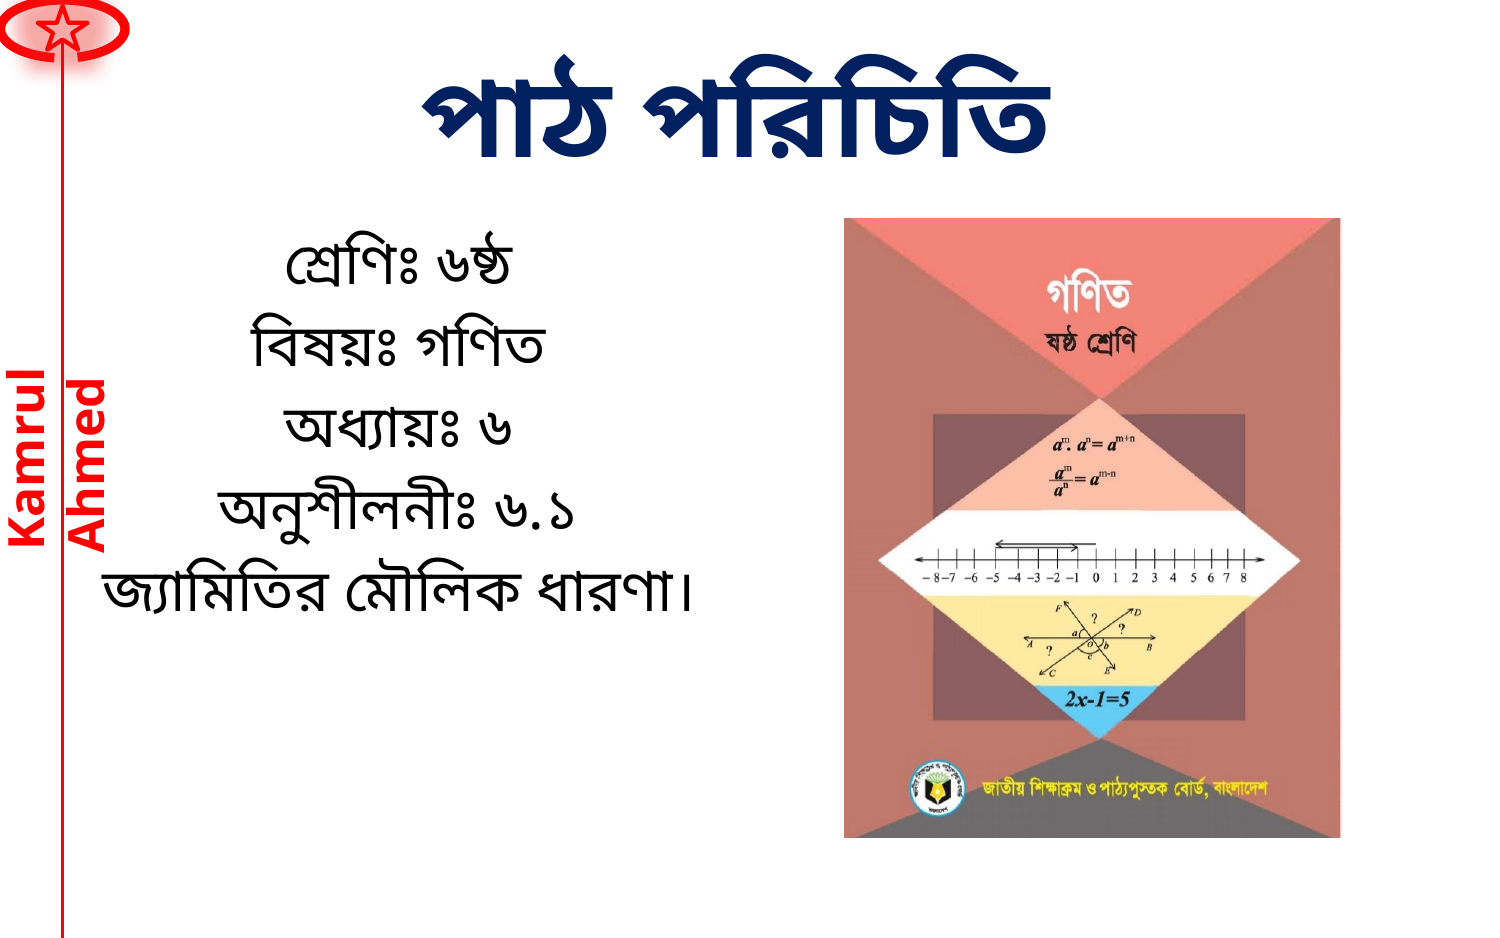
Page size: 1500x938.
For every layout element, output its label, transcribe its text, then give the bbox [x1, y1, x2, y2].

list শ্রেণিঃ ৬ষ্ঠ বিষয়ঃ গণিত অধ্যায়ঃ ৬ অনুশীলনীঃ ৬.১ জ্যামিতির মৌলিক ধারণা। [75, 218, 738, 838]
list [844, 218, 1343, 838]
title পাঠ পরিচিতি [75, 37, 1425, 194]
